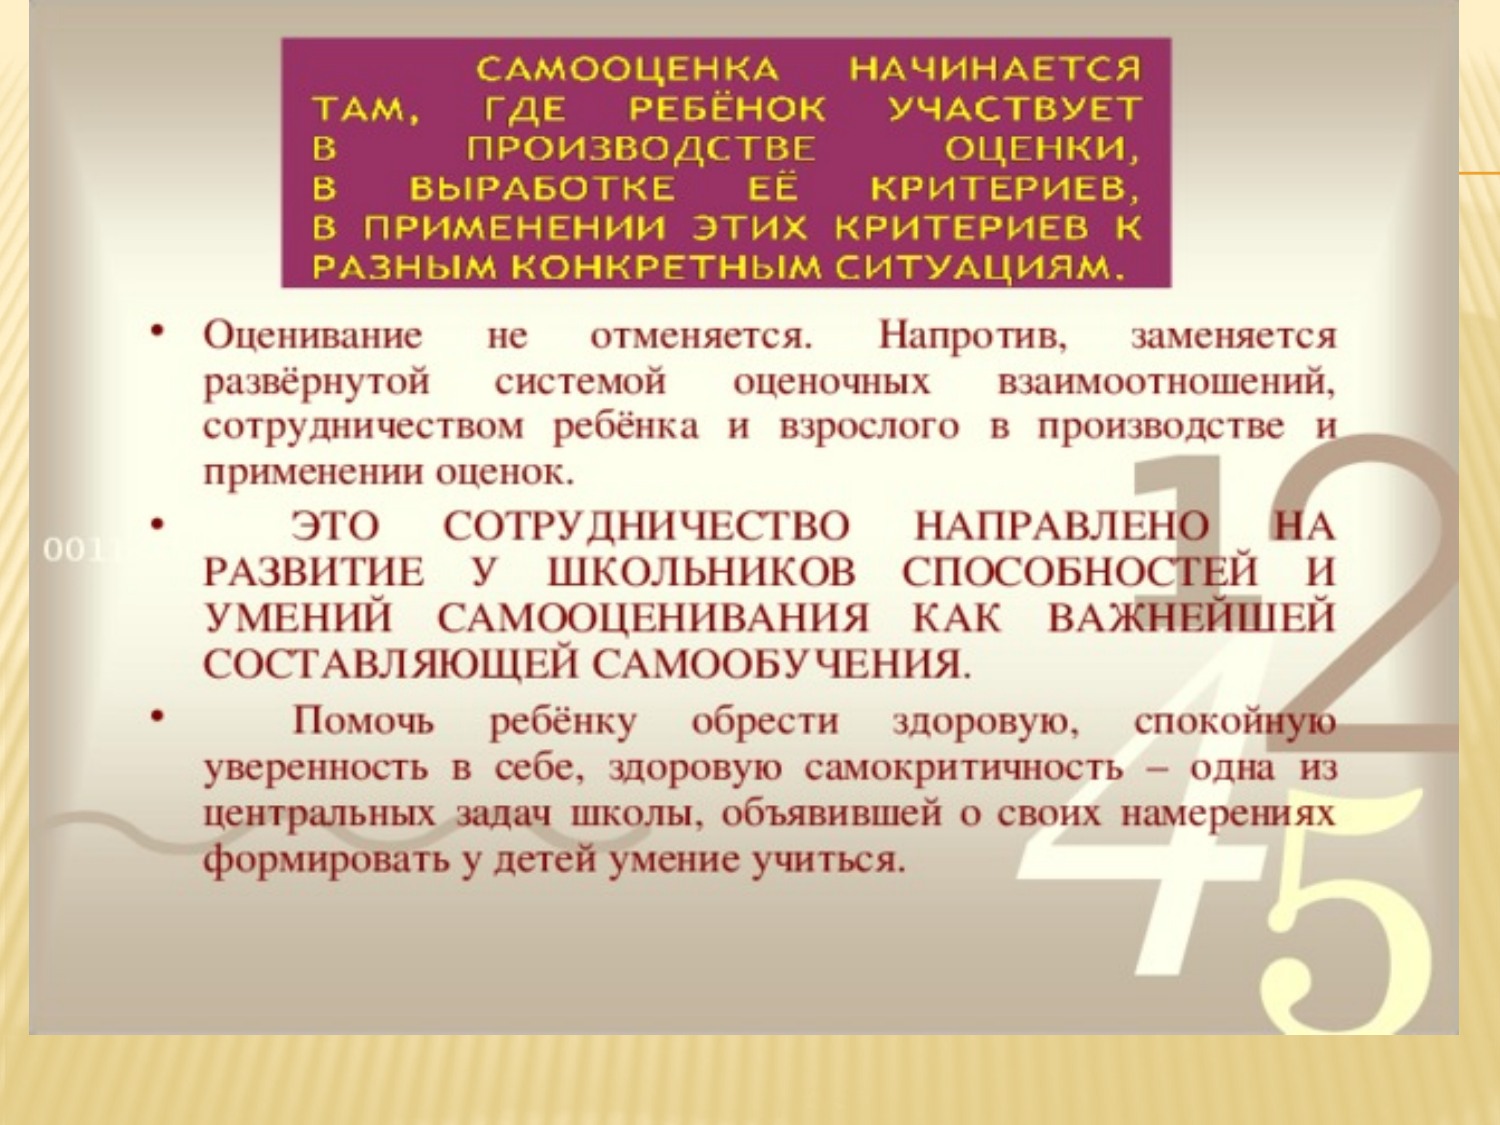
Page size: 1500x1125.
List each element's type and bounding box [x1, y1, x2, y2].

picture [29, 0, 1460, 1036]
